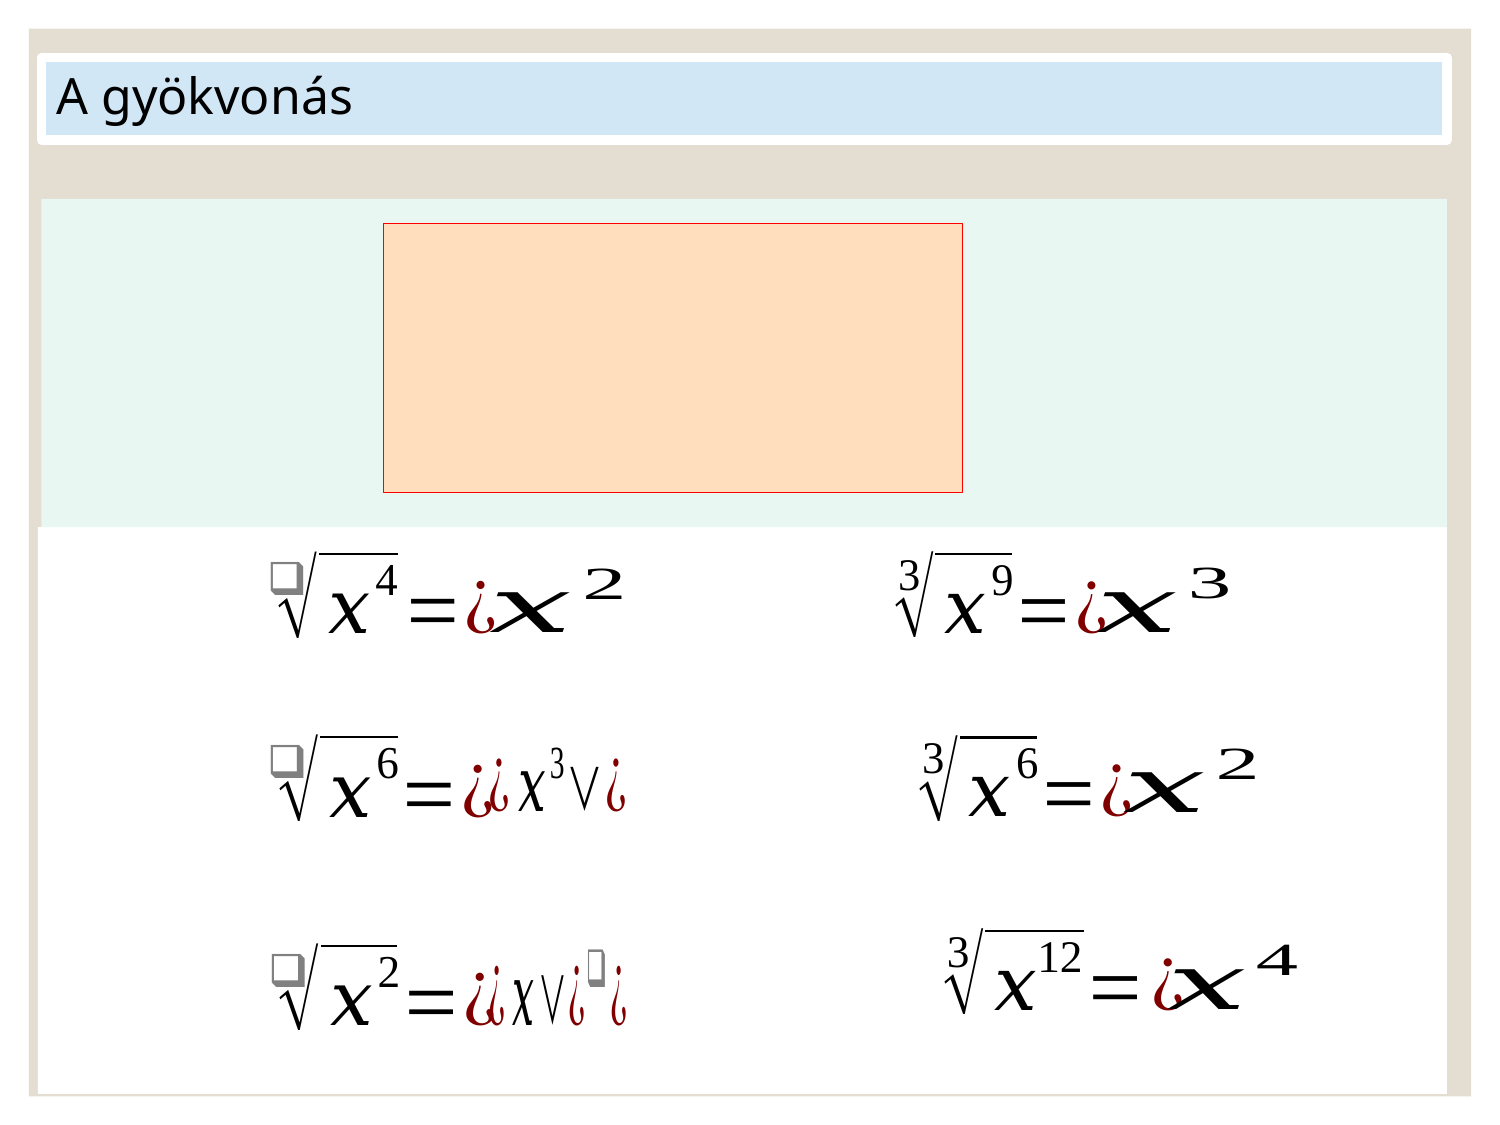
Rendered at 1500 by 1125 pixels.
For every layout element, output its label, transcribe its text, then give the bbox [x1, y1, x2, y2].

text_box [37, 527, 1447, 1095]
text_box [41, 198, 1447, 528]
text_box A gyökvonás [41, 57, 1447, 141]
